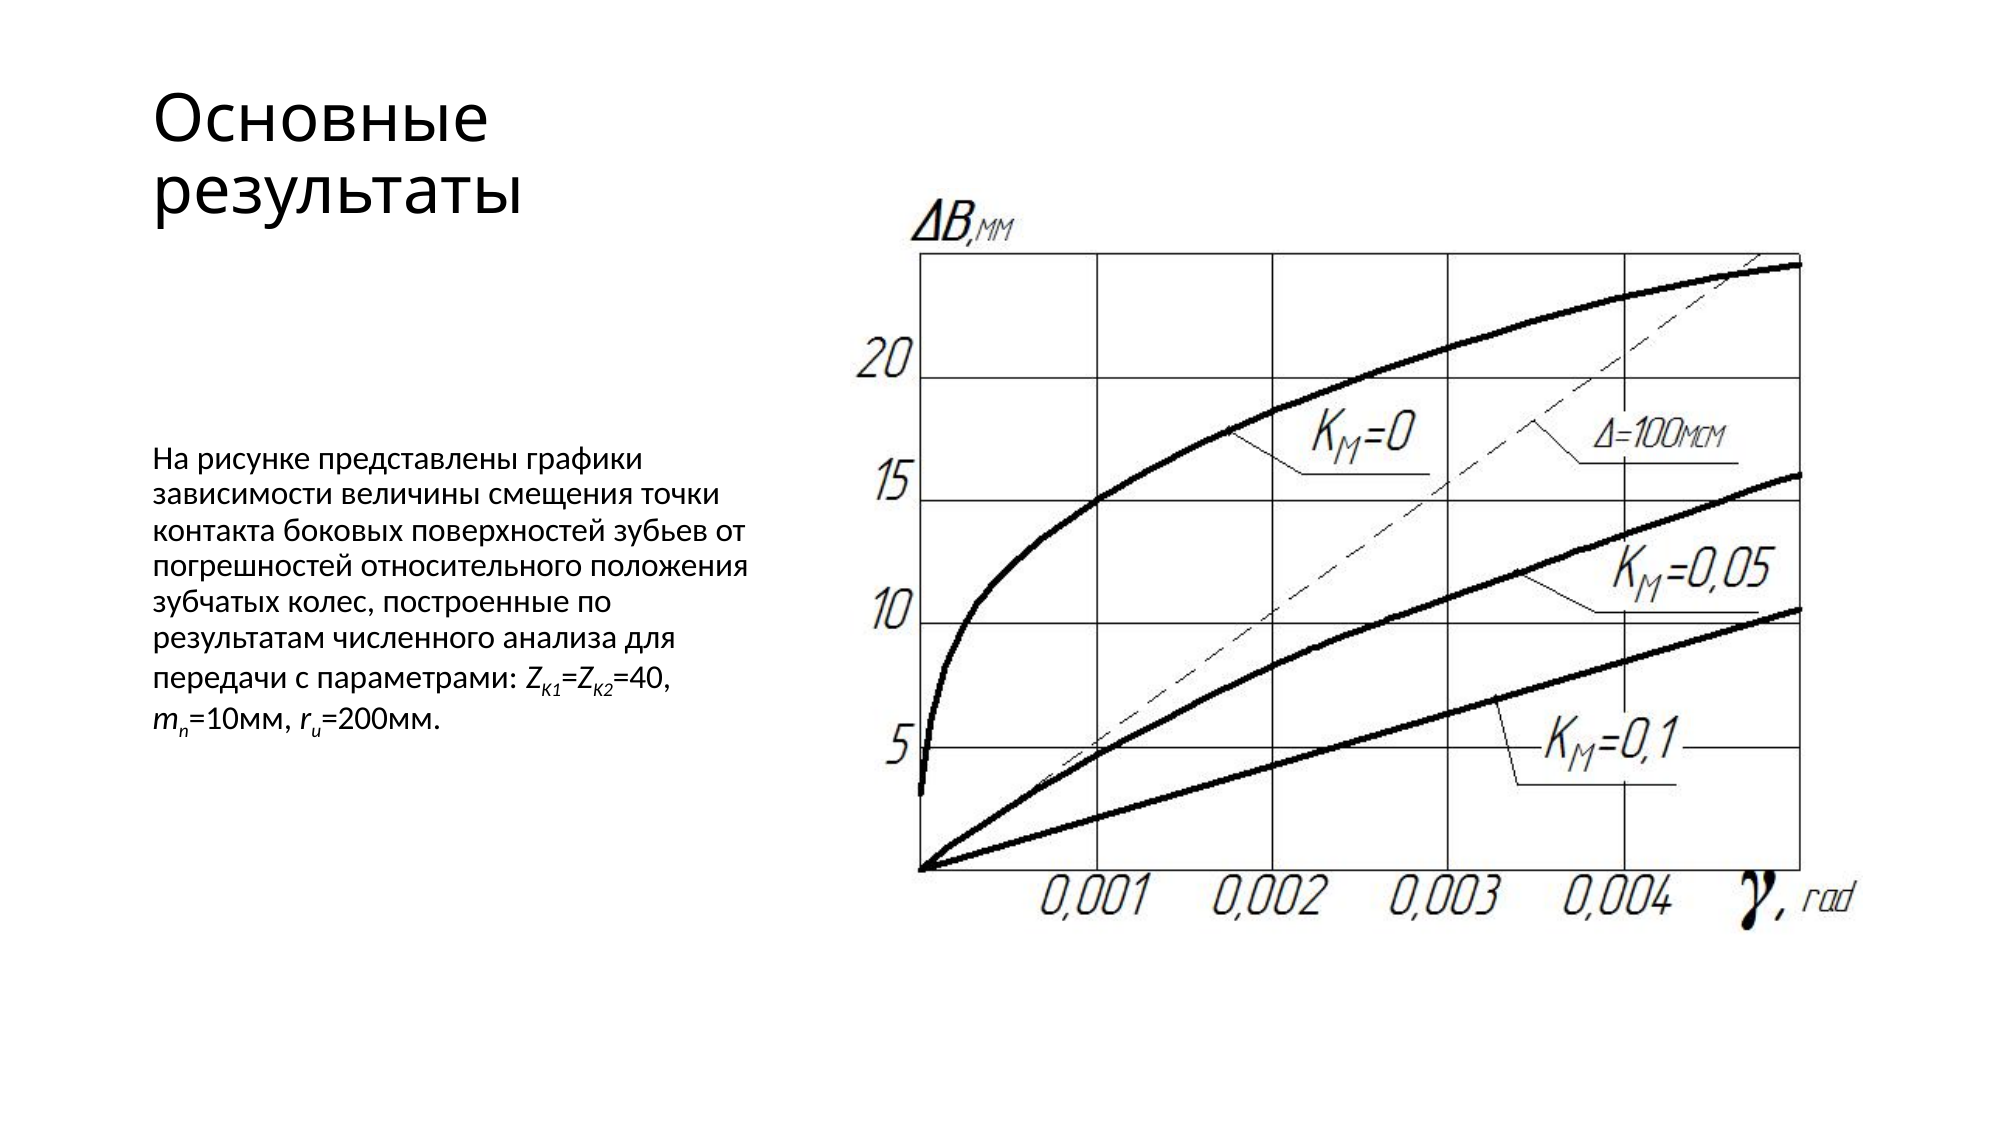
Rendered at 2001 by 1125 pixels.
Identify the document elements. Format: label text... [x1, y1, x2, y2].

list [850, 188, 1863, 935]
title Основные результаты [137, 75, 783, 236]
list На рисунке представлены графики зависимости величины смещения точки контакта боковых поверхностей зубьев от погрешностей относительного положения зубчатых колес, построенные по результатам численного анализа для передачи с параметрами: ZK1=ZK2=40, mn=10мм, ru=200мм. [137, 432, 783, 1059]
